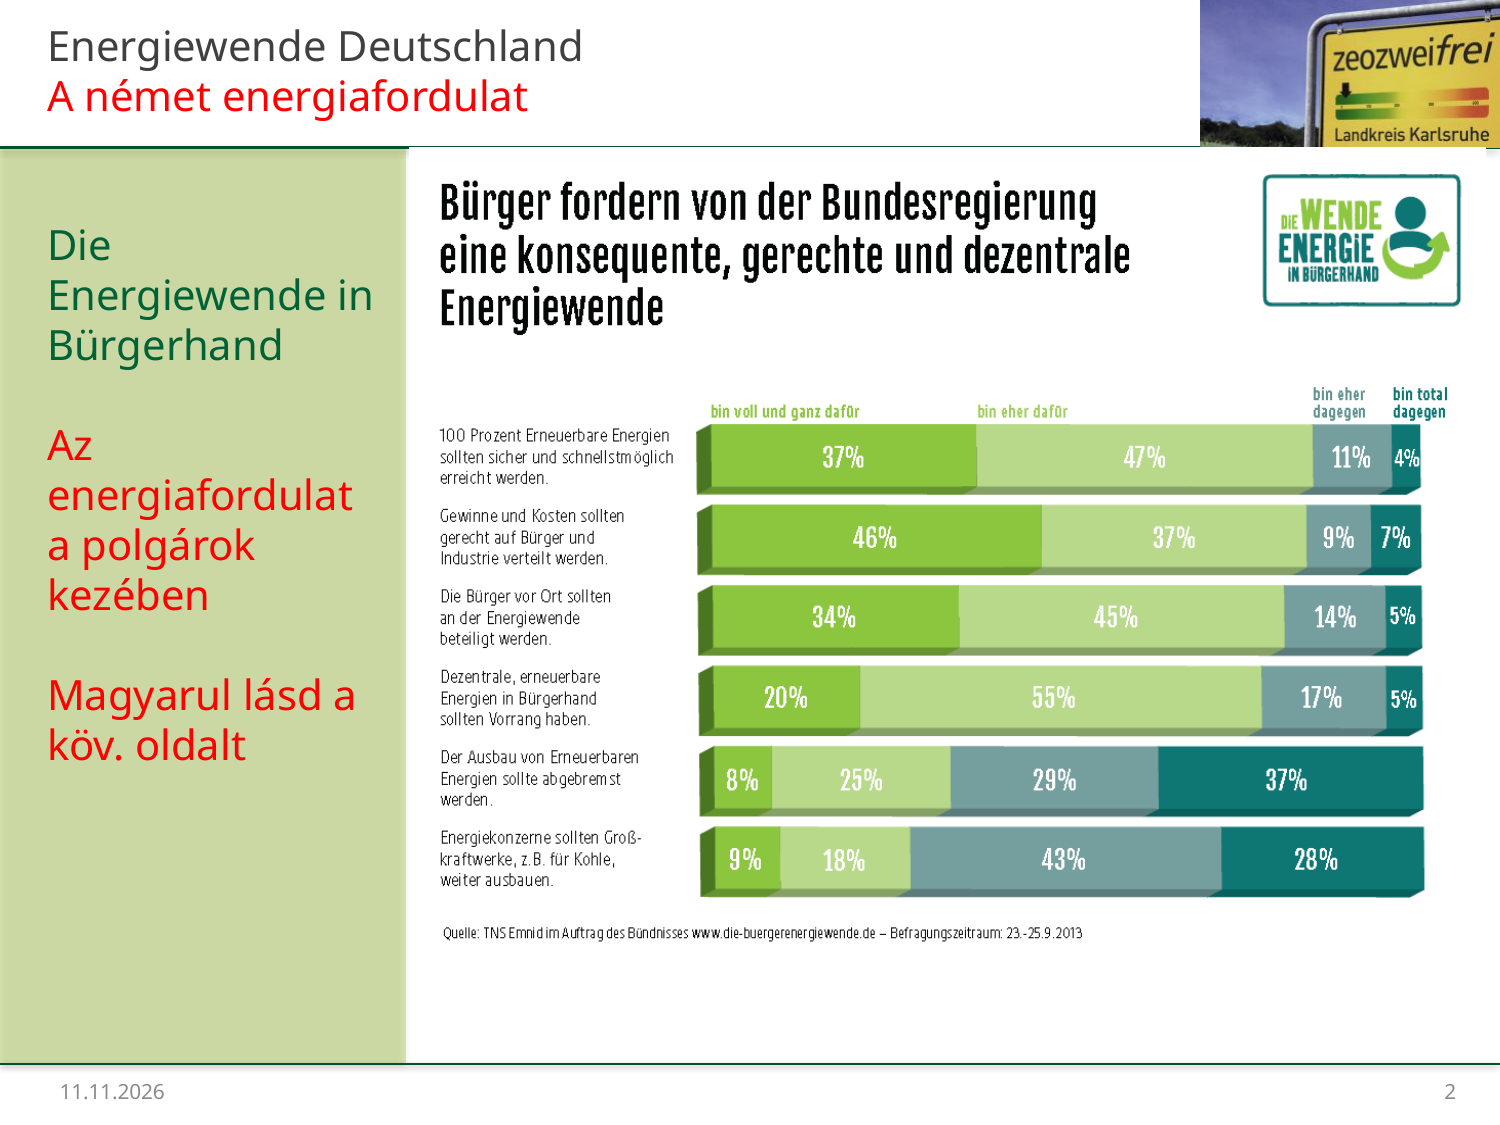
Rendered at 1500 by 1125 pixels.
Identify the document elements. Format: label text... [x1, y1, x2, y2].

picture [408, 0, 1500, 960]
title Energiewende Deutschland A német energiafordulat [0, 14, 1100, 133]
slide_number 2 [1121, 1062, 1472, 1123]
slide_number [44, 1062, 395, 1123]
text_box Die Energiewende in Bürgerhand Az energiafordulat a polgárok kezében Magyarul lásd a köv. oldalt [0, 218, 395, 925]
